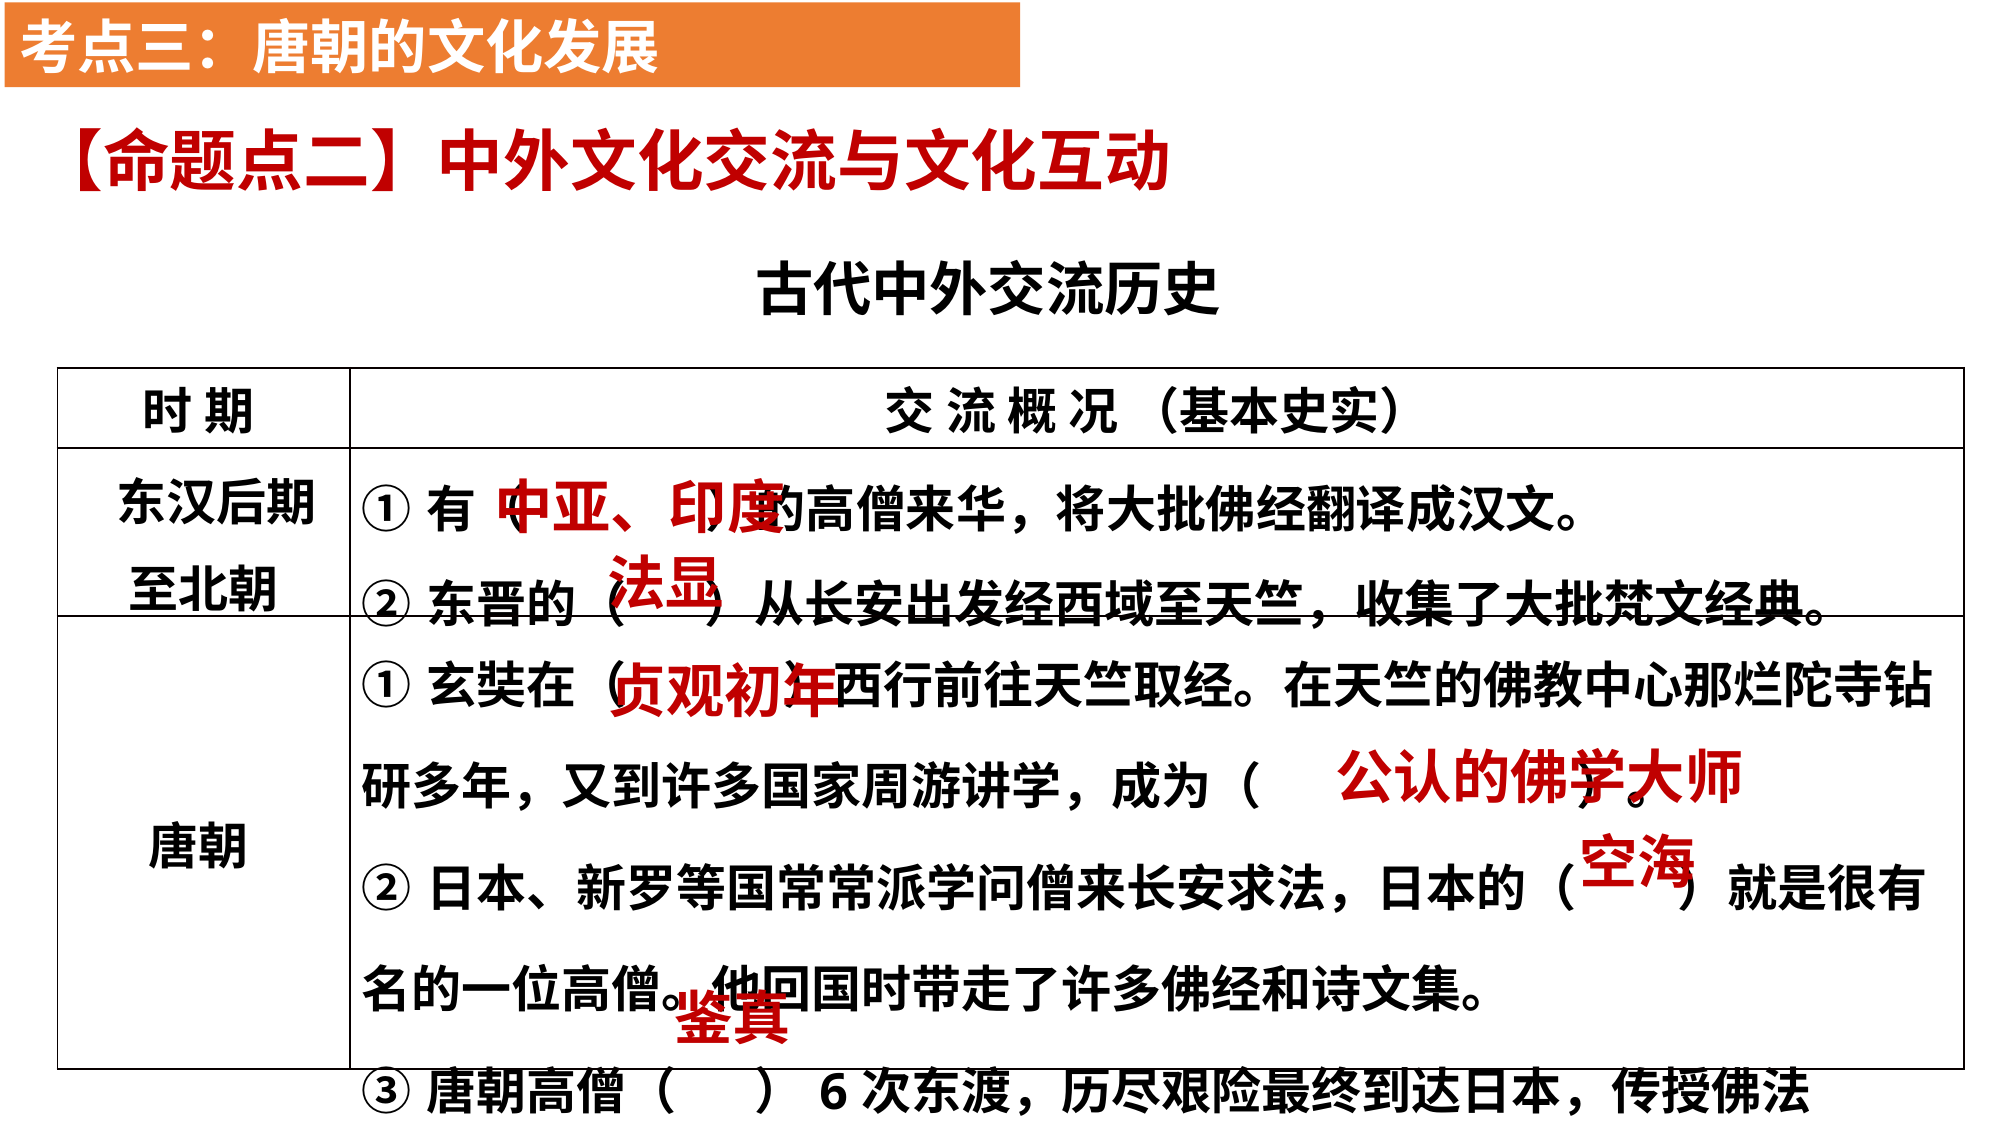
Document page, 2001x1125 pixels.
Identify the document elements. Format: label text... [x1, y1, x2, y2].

table_cell 东汉后期 至北朝 [58, 449, 349, 615]
text_box 中亚、印度 [479, 463, 801, 548]
text_box 公认的佛学大师 [1320, 732, 1759, 818]
table_header 时 期 [58, 369, 349, 447]
text_box 【命题点二】中外文化交流与文化互动 [21, 111, 1186, 207]
table_header 交 流 概 况 （基本史实） [351, 369, 1963, 447]
text_box 古代中外交流历史 [740, 244, 1236, 330]
table_cell ①有（ ）的高僧来华，将大批佛经翻译成汉文。 ②东晋的（ ）从长安出发经西域至天竺，收集了大批梵文经典。 [351, 449, 1963, 615]
table_cell 唐朝 [58, 617, 349, 1068]
text_box 法显 [592, 538, 740, 624]
text_box 空海 [1565, 818, 1712, 904]
text_box 考点三：唐朝的文化发展 [4, 2, 1021, 88]
text_box 贞观初年 [593, 647, 857, 732]
table_cell ①玄奘在（ ）西行前往天竺取经。在天竺的佛教中心那烂陀寺钻研多年，又到许多国家周游讲学，成为（ ）。 ②日本、新罗等国常常派学问僧来长安求法，日本的（ ）就是很有名的一位高僧。他回国时带走了许多佛经和诗文集。 ③唐朝高僧（ ）6次东渡，历尽艰险最终到达日本，传授佛法 [351, 617, 1963, 1068]
text_box 鉴真 [660, 973, 807, 1059]
